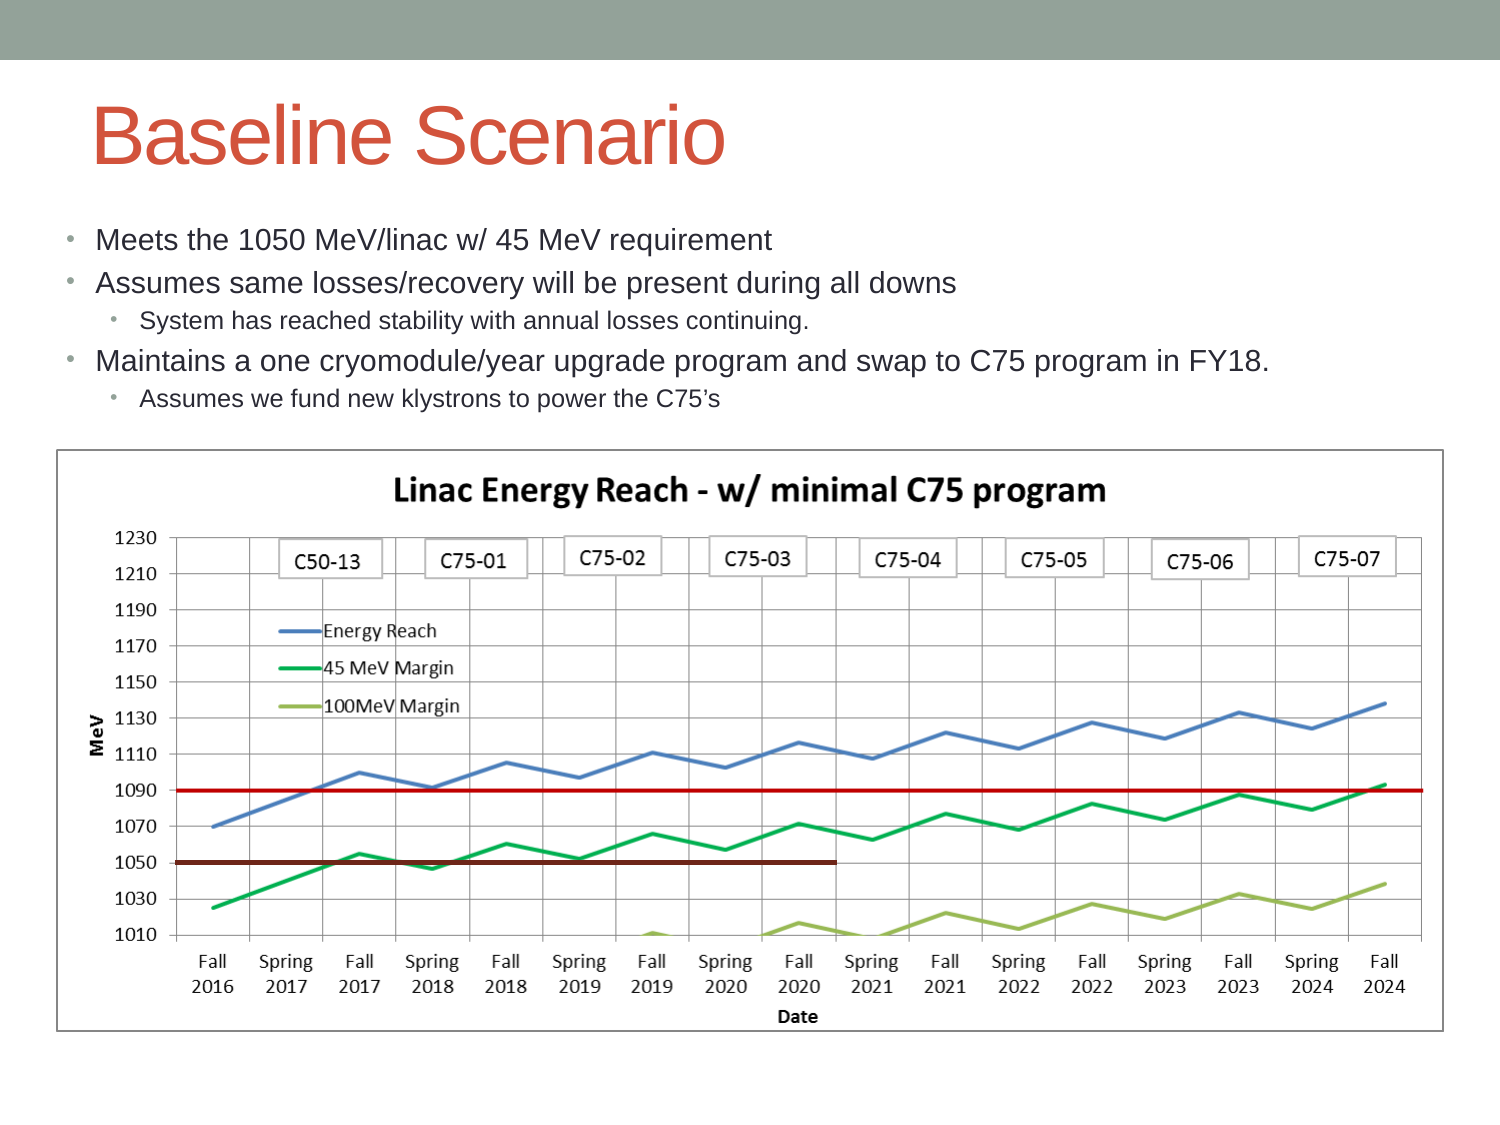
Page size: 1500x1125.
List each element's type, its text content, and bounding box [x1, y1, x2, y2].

title Baseline Scenario [75, 50, 1425, 213]
picture [56, 449, 1444, 1033]
list Meets the 1050 MeV/linac w/ 45 MeV requirement Assumes same losses/recovery will be present during all downs System has reached stability with annual losses continuing. Maintains a one cryomodule/year upgrade program and swap to C75 program in FY18. Assumes we fund new klystrons to power the C75’s [51, 212, 1402, 425]
